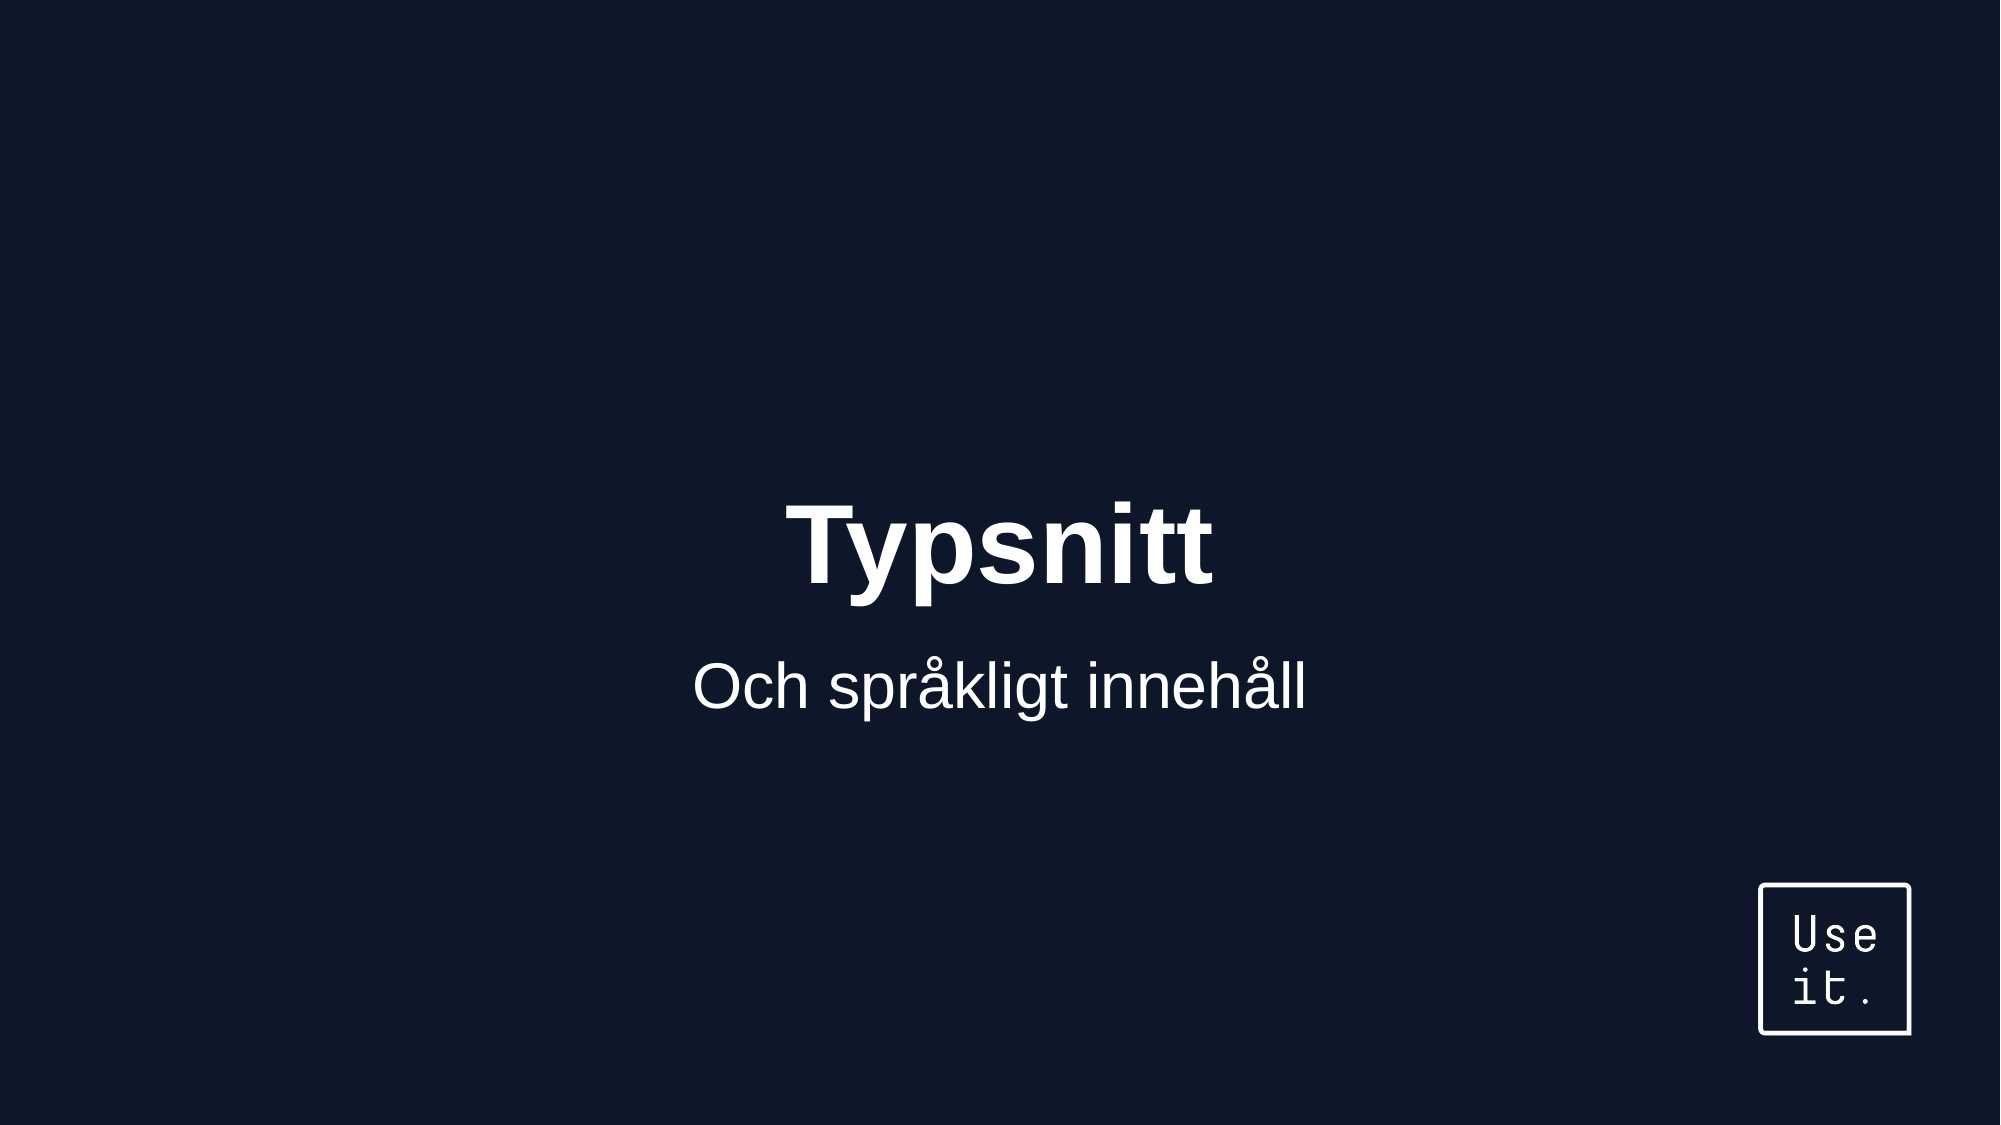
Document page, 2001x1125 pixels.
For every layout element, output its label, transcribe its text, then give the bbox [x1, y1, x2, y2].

title Typsnitt Och språkligt innehåll [249, 393, 1750, 732]
picture [1758, 882, 1912, 1036]
